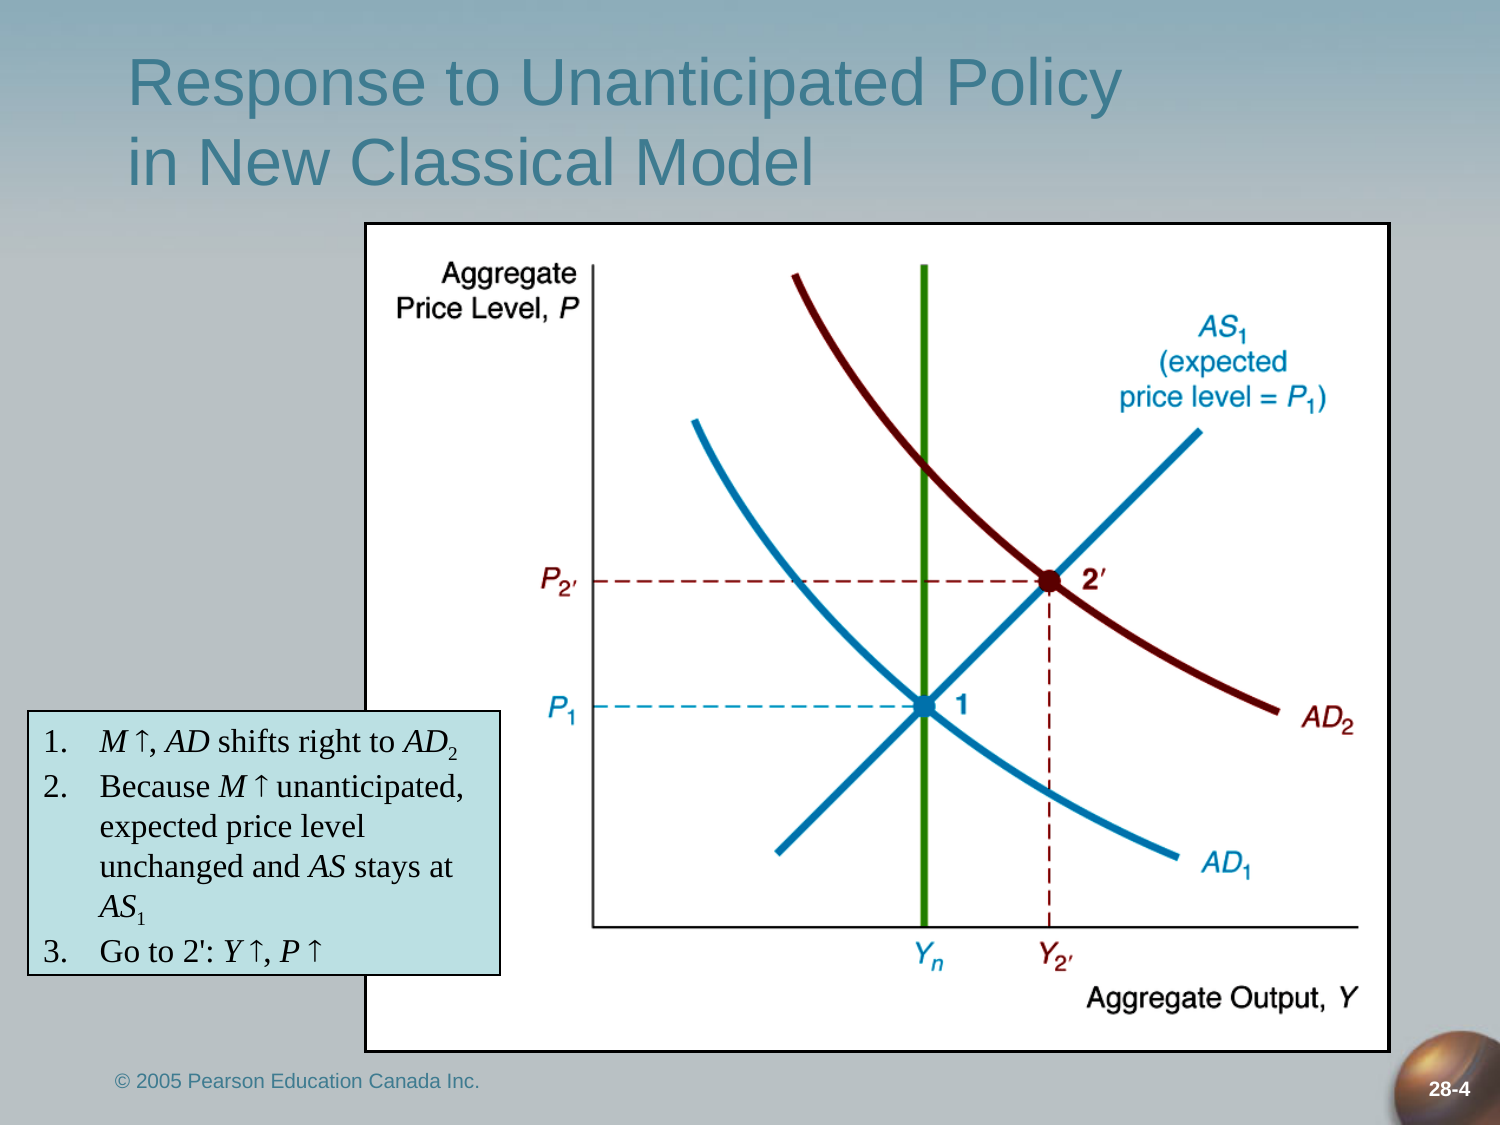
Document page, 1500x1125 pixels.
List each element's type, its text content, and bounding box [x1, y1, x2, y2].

picture [0, 0, 1500, 1125]
list 1. M , AD shifts right to AD2 2. Because M  unanticipated, expected price level unchanged and AS stays at AS1 3. Go to 2': Y , P  [28, 711, 361, 976]
footer © 2005 Pearson Education Canada Inc. [99, 1024, 676, 1101]
slide_number 28-4 [1172, 1032, 1486, 1109]
title Response to Unanticipated Policy in New Classical Model [112, 24, 1388, 213]
